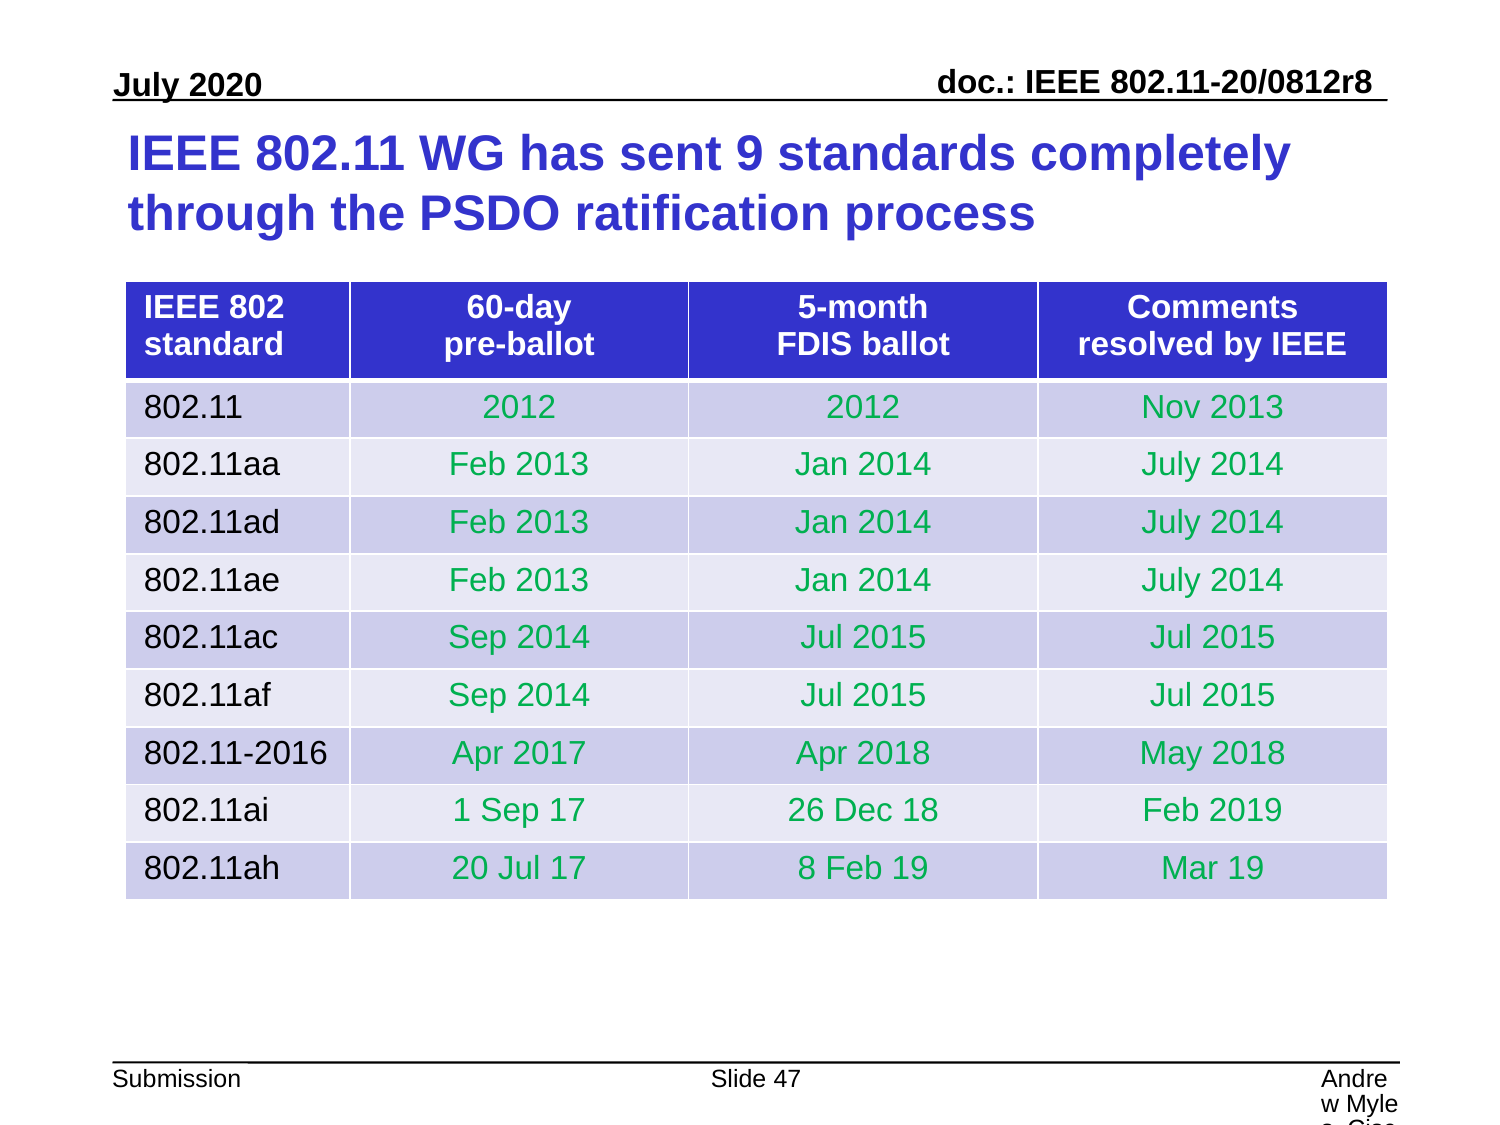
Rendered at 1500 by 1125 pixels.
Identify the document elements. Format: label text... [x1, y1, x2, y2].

title IEEE 802.11 WG has sent 9 standards completely through the PSDO ratification process [112, 112, 1388, 288]
table_cell 802.11af [126, 670, 349, 726]
footer Andrew Myles, Cisco [1320, 1061, 1402, 1093]
table_cell 802.11ah [126, 843, 349, 899]
table_cell 802.11ai [126, 785, 349, 841]
table_cell 802.11ae [126, 555, 349, 610]
table_header 60-day pre-ballot [351, 282, 688, 378]
table_header Comments resolved by IEEE [1039, 282, 1387, 378]
table_cell 802.11ad [126, 497, 349, 553]
table_cell Jul 2015 [689, 670, 1037, 726]
table_cell 802.11aa [126, 439, 349, 495]
table_header IEEE 802 standard [126, 282, 349, 378]
table_cell 802.11 [126, 383, 349, 437]
table_cell Jan 2014 [689, 497, 1037, 553]
table_cell 2012 [351, 383, 688, 437]
table_cell Feb 2013 [351, 555, 688, 610]
table_cell Apr 2018 [689, 728, 1037, 784]
table_cell Jul 2015 [689, 612, 1037, 668]
table_cell Feb 2013 [351, 497, 688, 553]
table_cell May 2018 [1039, 728, 1387, 784]
table_cell Feb 2013 [351, 439, 688, 495]
table_cell Nov 2013 [1039, 383, 1387, 437]
table_cell Mar 19 [1039, 843, 1387, 899]
table_cell 2012 [689, 383, 1037, 437]
table_cell Jul 2015 [1039, 670, 1387, 726]
table_cell July 2014 [1039, 555, 1387, 610]
table_cell Apr 2017 [351, 728, 688, 784]
table_cell Jul 2015 [1039, 612, 1387, 668]
table_cell 802.11-2016 [126, 728, 349, 784]
table_cell Feb 2019 [1039, 785, 1387, 841]
table_header 5-month FDIS ballot [689, 282, 1037, 378]
table_cell 802.11ac [126, 612, 349, 668]
table_cell 8 Feb 19 [689, 843, 1037, 899]
slide_number Slide 47 [709, 1061, 803, 1093]
table_cell 26 Dec 18 [689, 785, 1037, 841]
table_cell 1 Sep 17 [351, 785, 688, 841]
table_cell Jan 2014 [689, 555, 1037, 610]
table_cell July 2014 [1039, 497, 1387, 553]
table_cell 20 Jul 17 [351, 843, 688, 899]
table_cell Sep 2014 [351, 612, 688, 668]
table_cell Jan 2014 [689, 439, 1037, 495]
table_cell Sep 2014 [351, 670, 688, 726]
table_cell July 2014 [1039, 439, 1387, 495]
